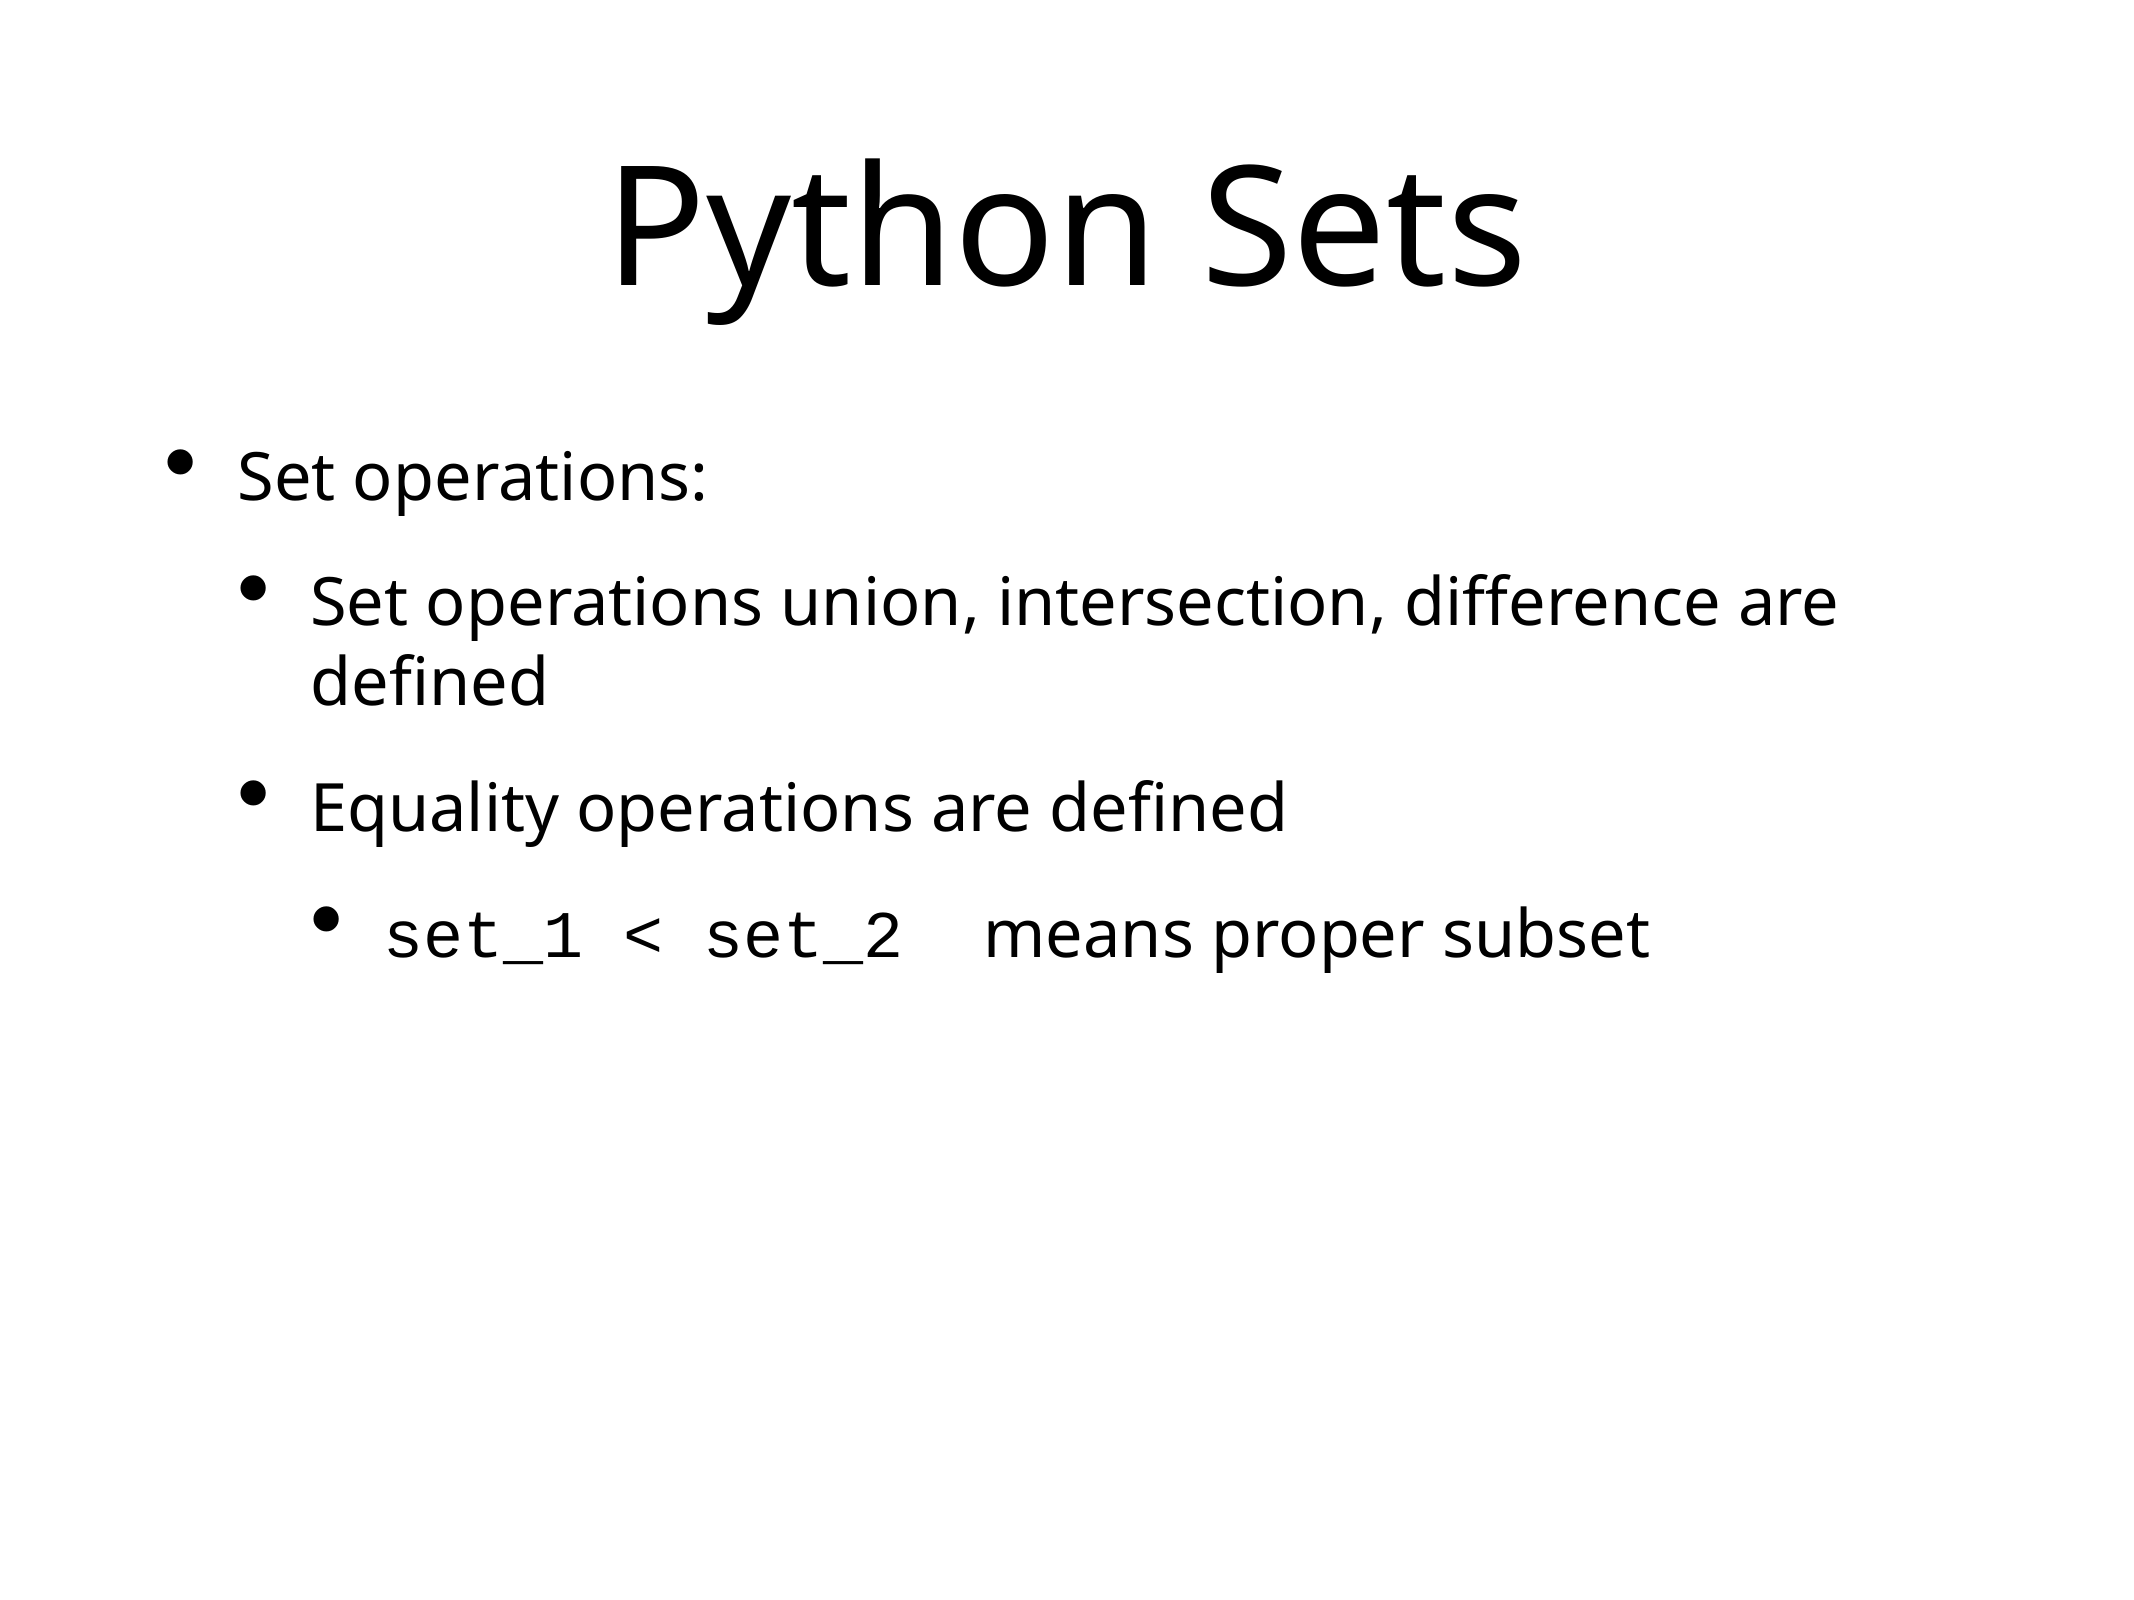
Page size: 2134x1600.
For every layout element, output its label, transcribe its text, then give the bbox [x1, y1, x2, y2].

list Set operations: Set operations union, intersection, difference are defined Equality operations are defined set_1 < set_2 means proper subset [155, 424, 1978, 1457]
title Python Sets [155, 41, 1978, 397]
